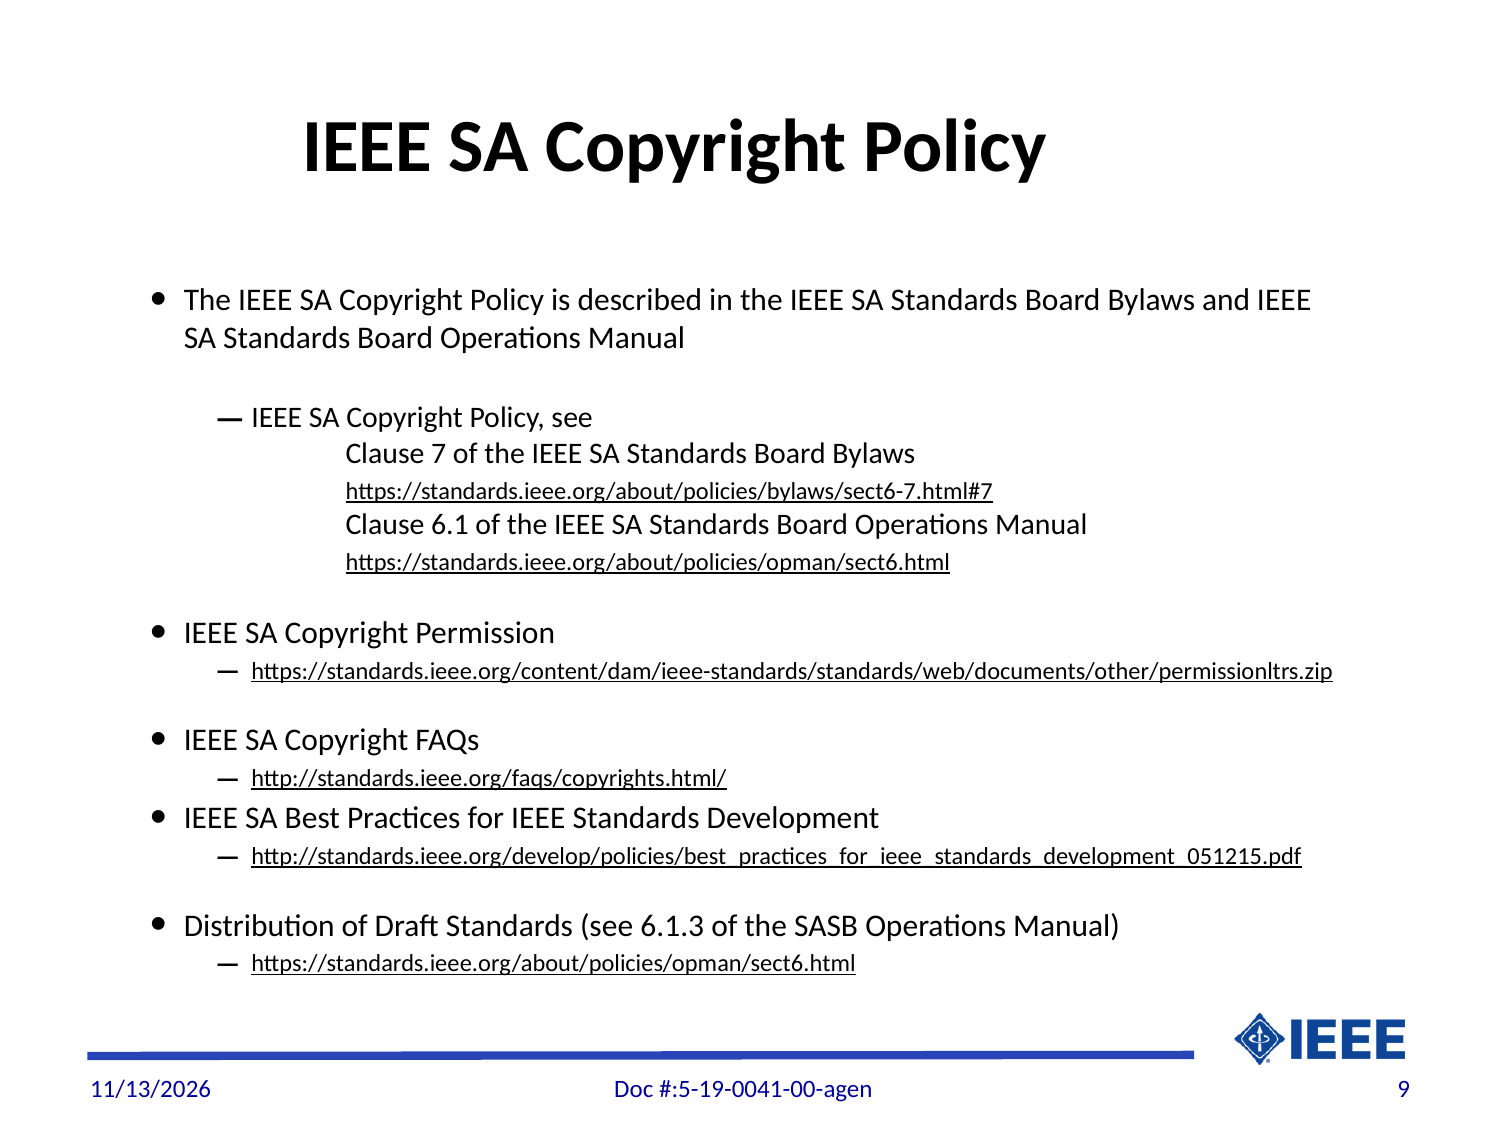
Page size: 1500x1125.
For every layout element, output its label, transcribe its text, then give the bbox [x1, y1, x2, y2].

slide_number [75, 1057, 425, 1118]
footer Doc #:5-19-0041-00-agen [490, 1057, 997, 1118]
title IEEE SA Copyright Policy [0, 74, 1350, 210]
slide_number 9 [1074, 1057, 1425, 1118]
picture [1231, 1011, 1406, 1057]
list The IEEE SA Copyright Policy is described in the IEEE SA Standards Board Bylaws and IEEE SA Standards Board Operations Manual IEEE SA Copyright Policy, see Clause 7 of the IEEE SA Standards Board Bylaws https://standards.ieee.org/about/policies/bylaws/sect6-7.html#7 Clause 6.1 of the IEEE SA Standards Board Operations Manual https://standards.ieee.org/about/policies/opman/sect6.html IEEE SA Copyright Permission https://standards.ieee.org/content/dam/ieee-standards/standards/web/documents/other/permissionltrs.zip IEEE SA Copyright FAQs http://standards.ieee.org/faqs/copyrights.html/ IEEE SA Best Practices for IEEE Standards Development http://standards.ieee.org/develop/policies/best_practices_for_ieee_standards_development_051215.pdf Distribution of Draft Standards (see 6.1.3 of the SASB Operations Manual) https://standards.ieee.org/about/policies/opman/sect6.html [0, 271, 1350, 1014]
